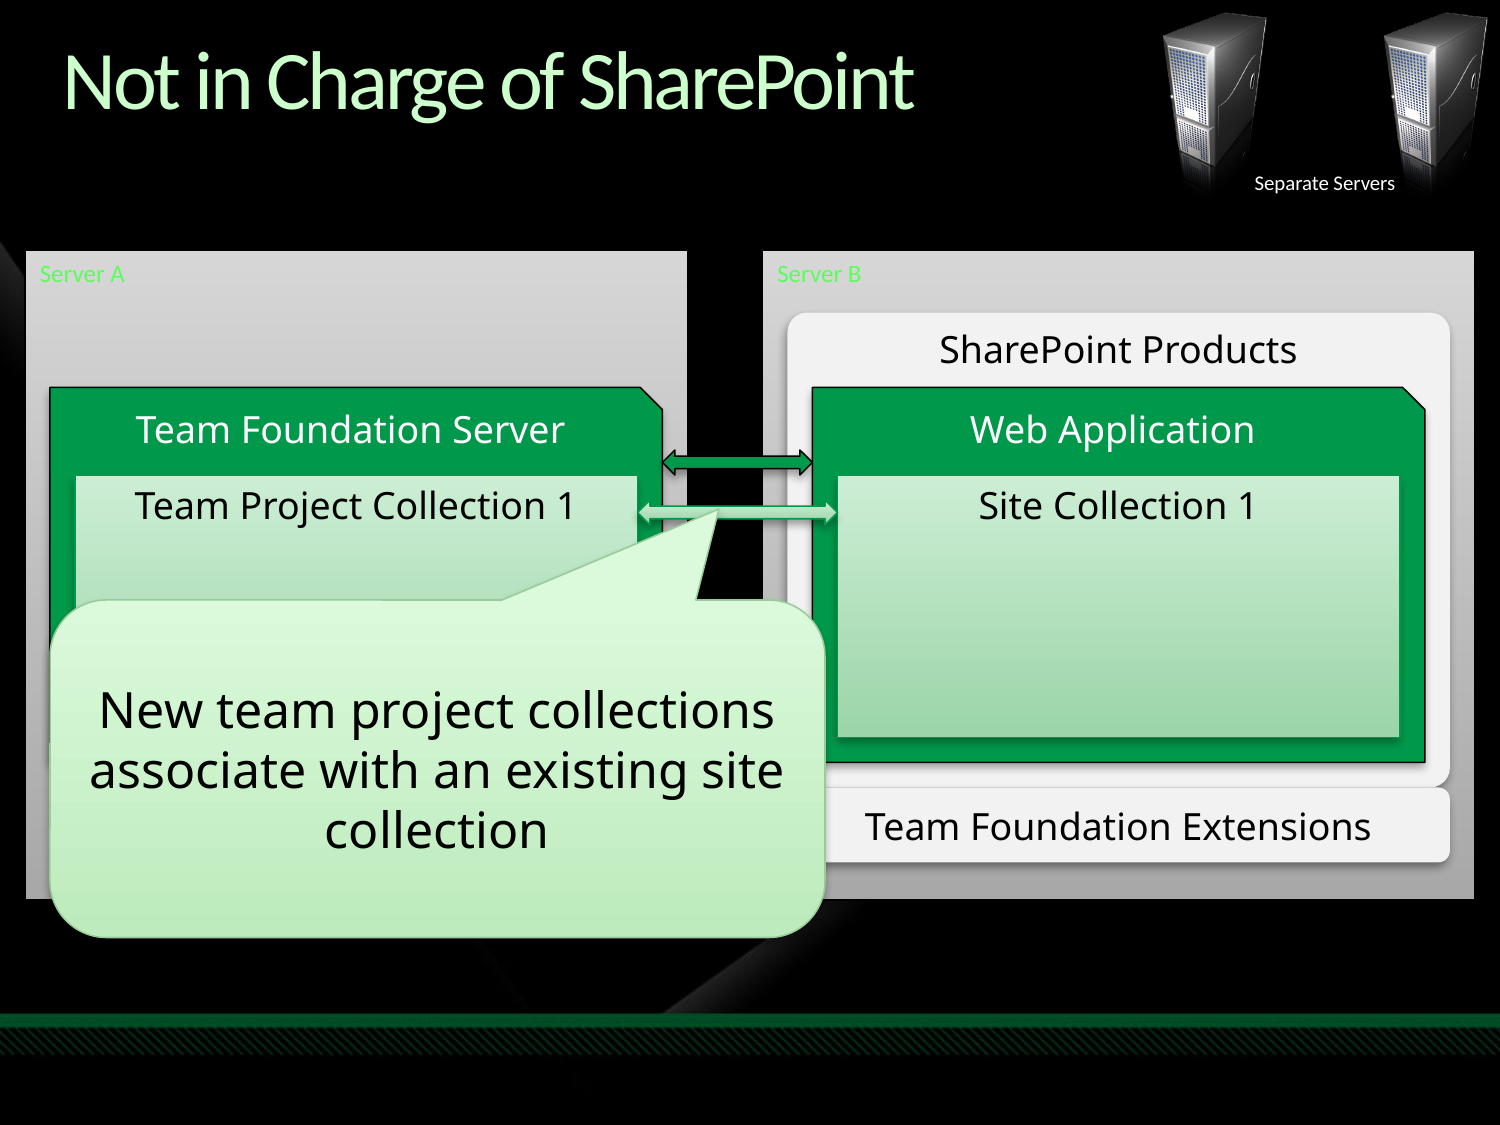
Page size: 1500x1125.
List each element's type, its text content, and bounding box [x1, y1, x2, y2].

text_box Team Foundation Server [49, 386, 664, 634]
text_box [661, 449, 813, 476]
text_box Web Application [811, 386, 1426, 764]
title Not in Charge of SharePoint [62, 37, 1143, 129]
picture [0, 0, 1500, 1125]
text_box Team Project Collection 1 [74, 474, 638, 608]
text_box New team project collections associate with an existing site collection [49, 508, 826, 939]
text_box Site Collection 1 [837, 474, 1401, 738]
text_box Team Foundation Extensions [831, 787, 1450, 863]
text_box [762, 249, 1476, 901]
text_box Server A [24, 249, 300, 295]
text_box Server B [762, 249, 1038, 295]
text_box [636, 499, 839, 526]
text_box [1149, 12, 1500, 220]
text_box [24, 249, 688, 901]
text_box SharePoint Products [787, 312, 1450, 786]
